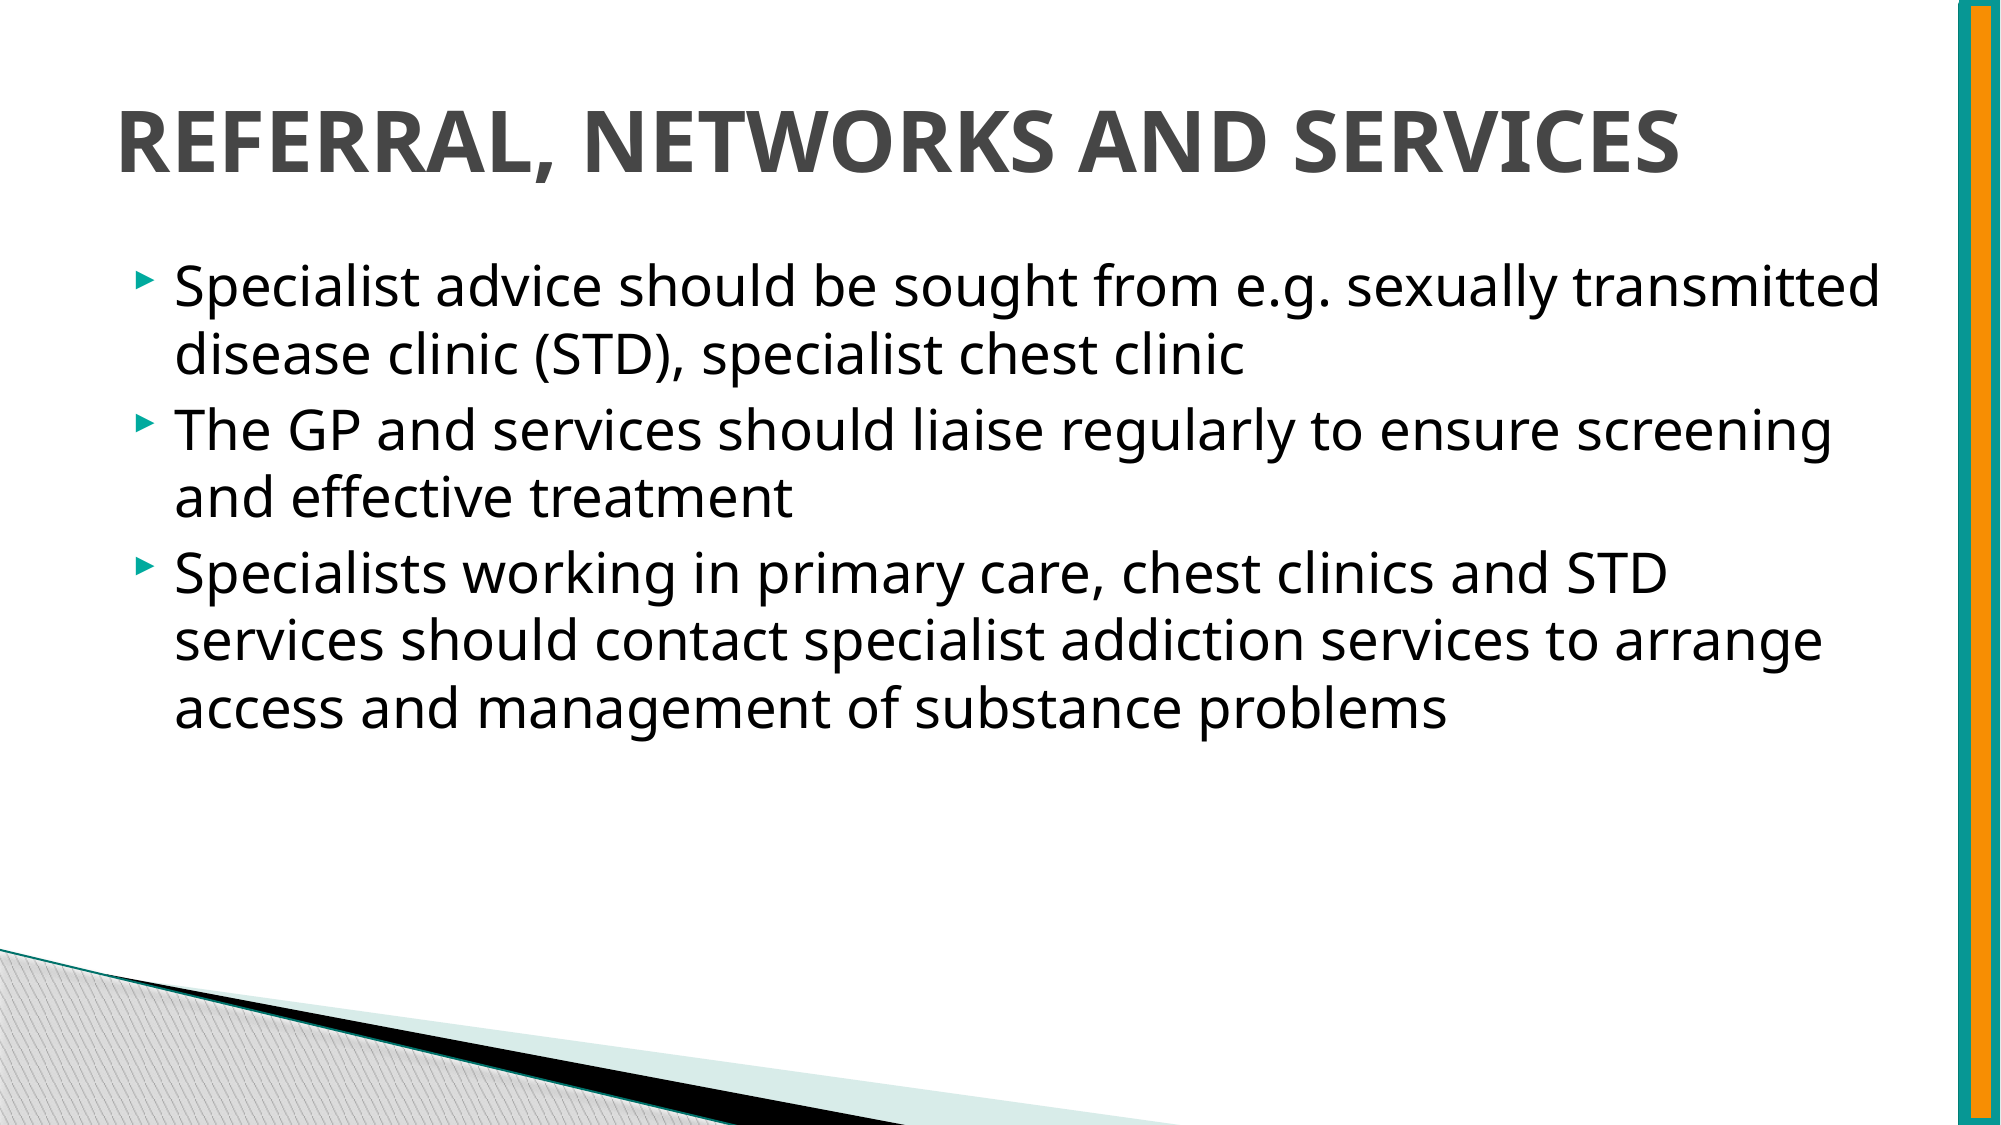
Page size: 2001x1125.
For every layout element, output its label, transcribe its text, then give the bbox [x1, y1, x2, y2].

title REFERRAL, NETWORKS AND SERVICES [99, 45, 1900, 233]
list Specialist advice should be sought from e.g. sexually transmitted disease clinic (STD), specialist chest clinic The GP and services should liaise regularly to ensure screening and effective treatment Specialists working in primary care, chest clinics and STD services should contact specialist addiction services to arrange access and management of substance problems [99, 243, 1900, 986]
text_box [1960, 0, 2000, 1125]
